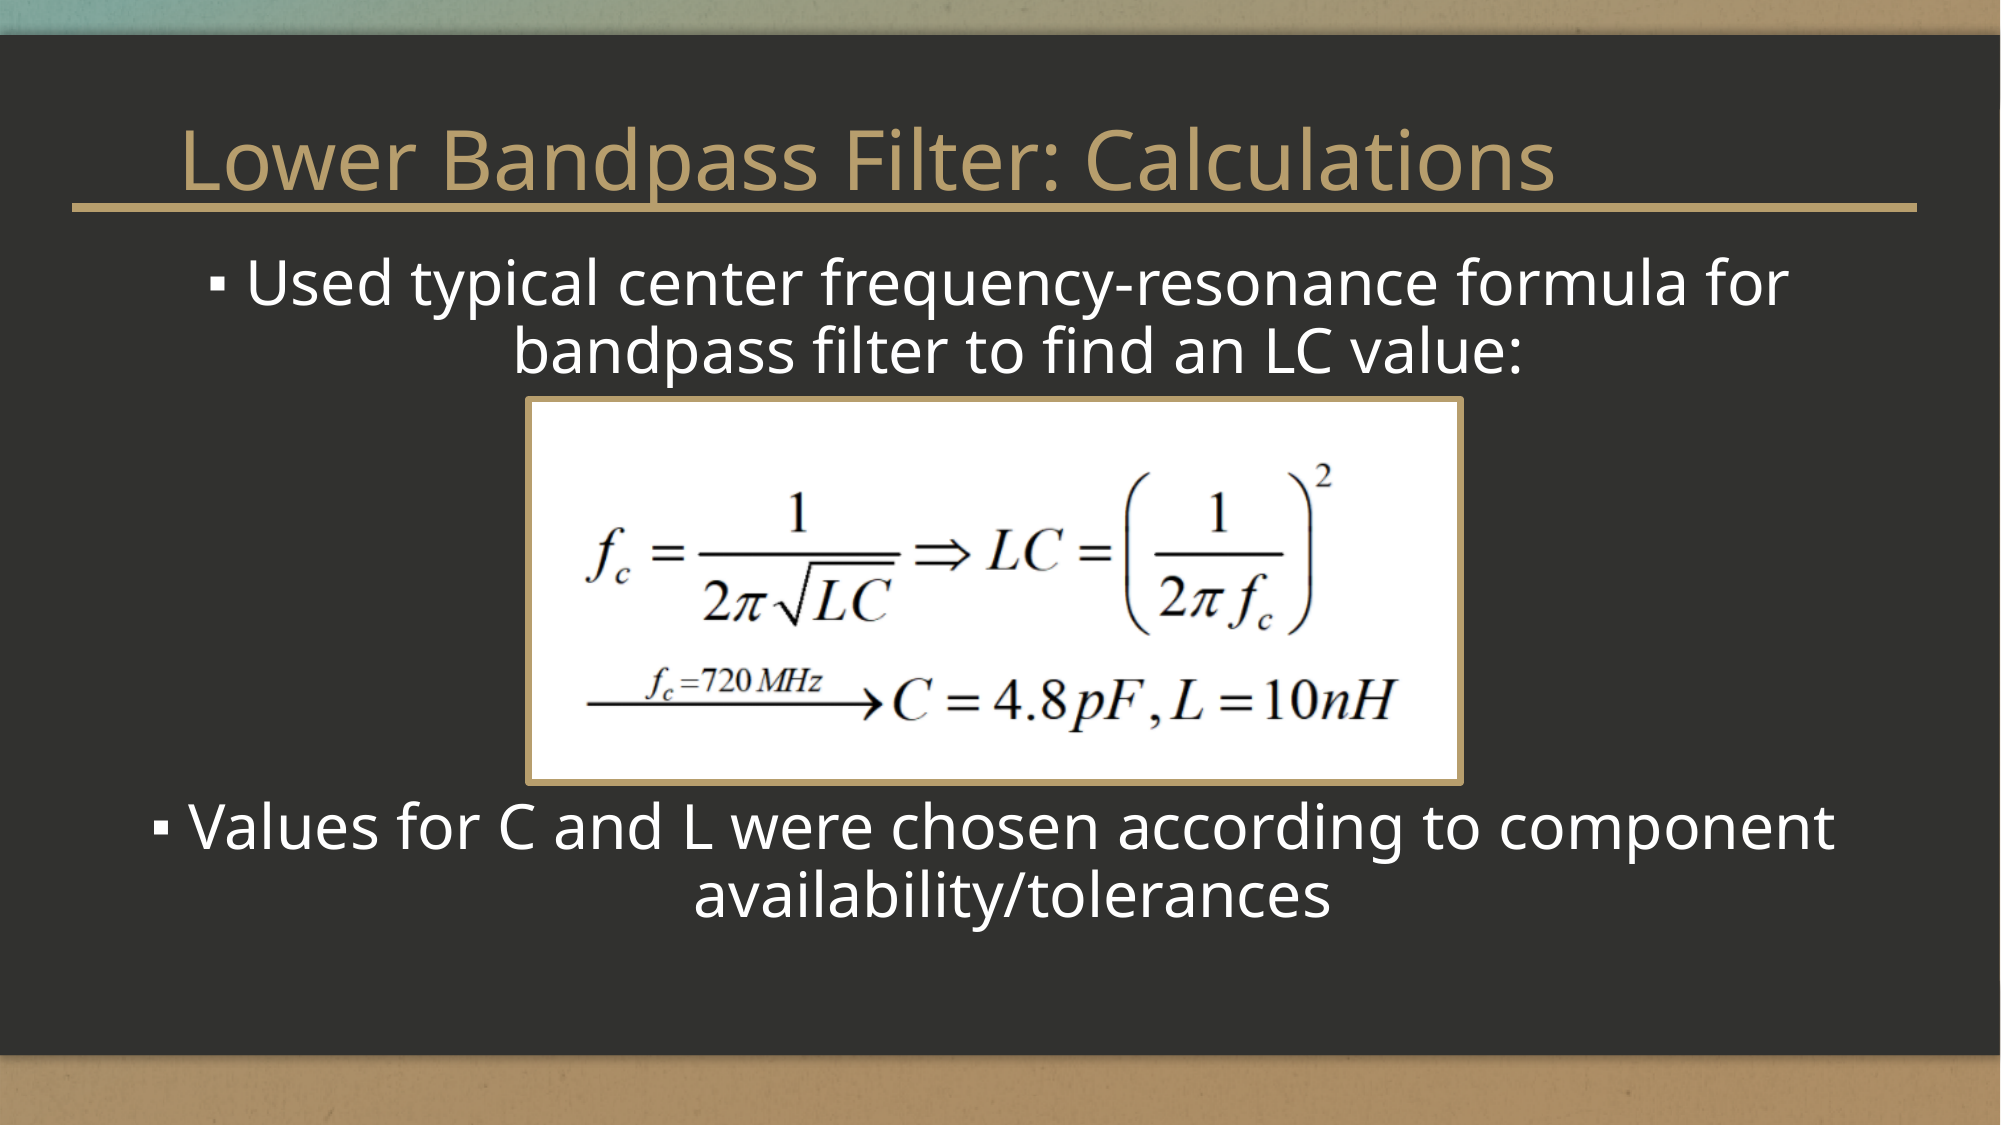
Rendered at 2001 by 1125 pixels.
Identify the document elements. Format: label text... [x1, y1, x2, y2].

picture [0, 0, 2001, 1125]
text_box Values for C and L were chosen according to component availability/tolerances [71, 788, 1918, 1105]
text_box Lower Bandpass Filter: Calculations [163, 10, 1739, 207]
text_box Lower Bandpass Filter: Calculations [163, 208, 1739, 217]
picture [531, 402, 1458, 780]
list Used typical center frequency-resonance formula for bandpass filter to find an LC value: [77, 244, 1923, 561]
